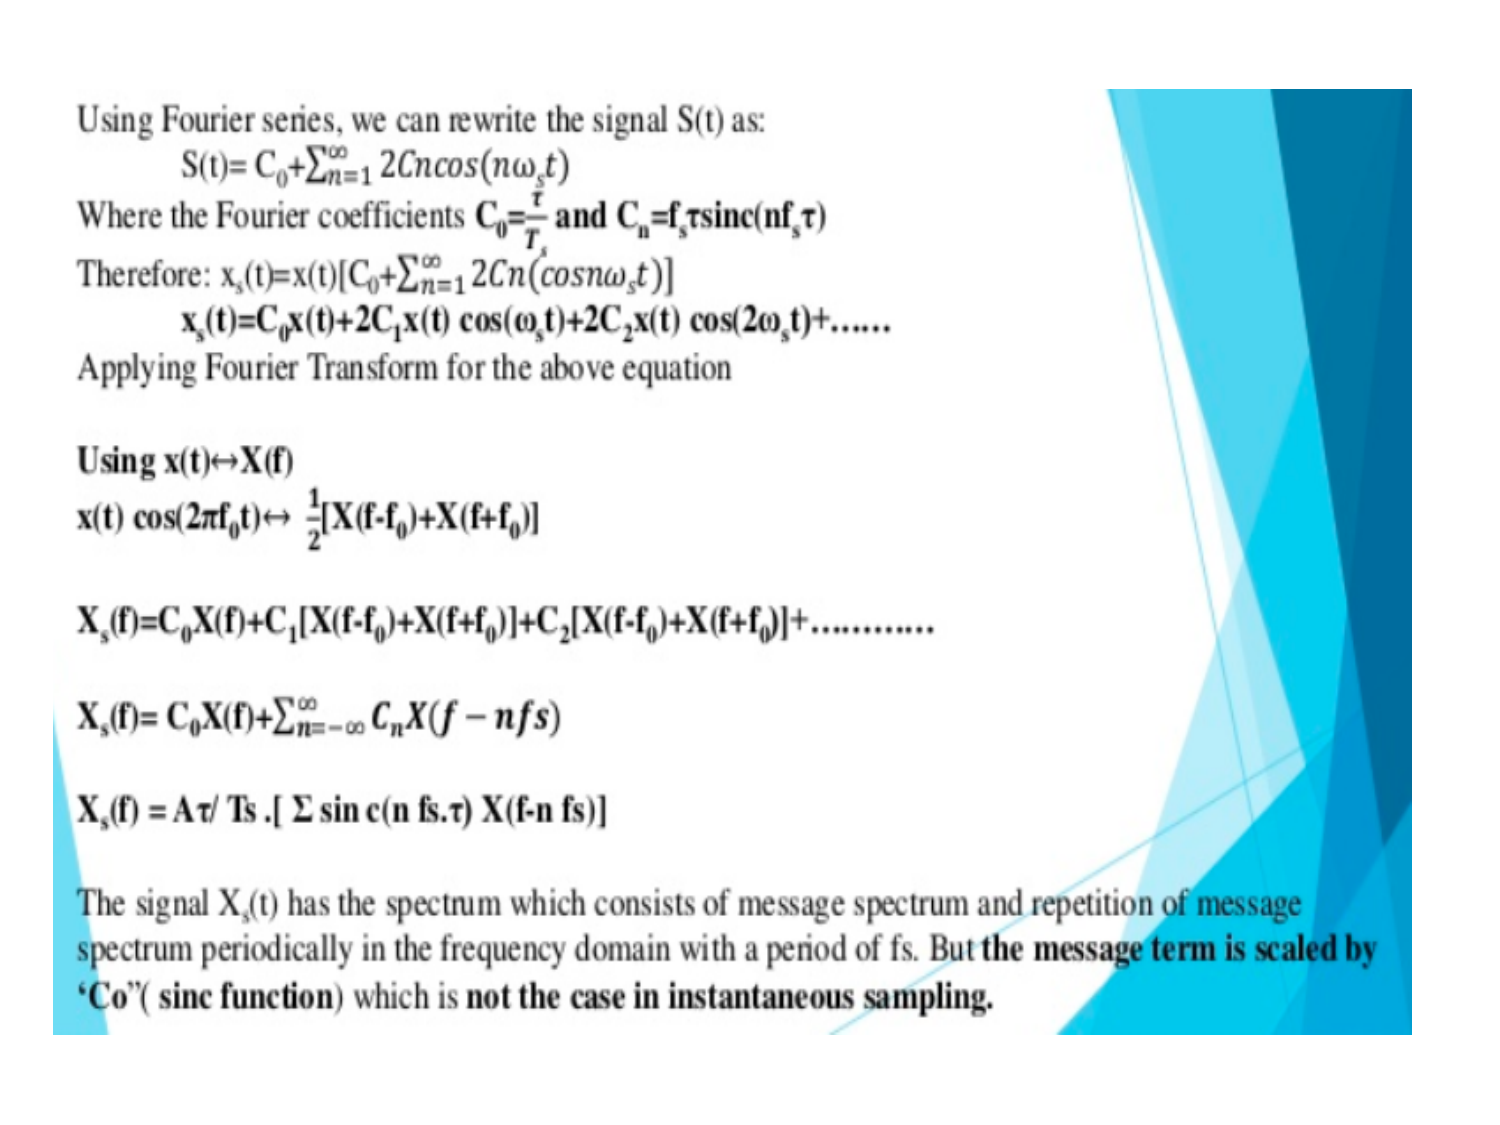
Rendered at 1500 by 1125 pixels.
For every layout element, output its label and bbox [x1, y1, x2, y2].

picture [52, 89, 1345, 1036]
picture [1324, 936, 1334, 958]
picture [1311, 945, 1322, 950]
